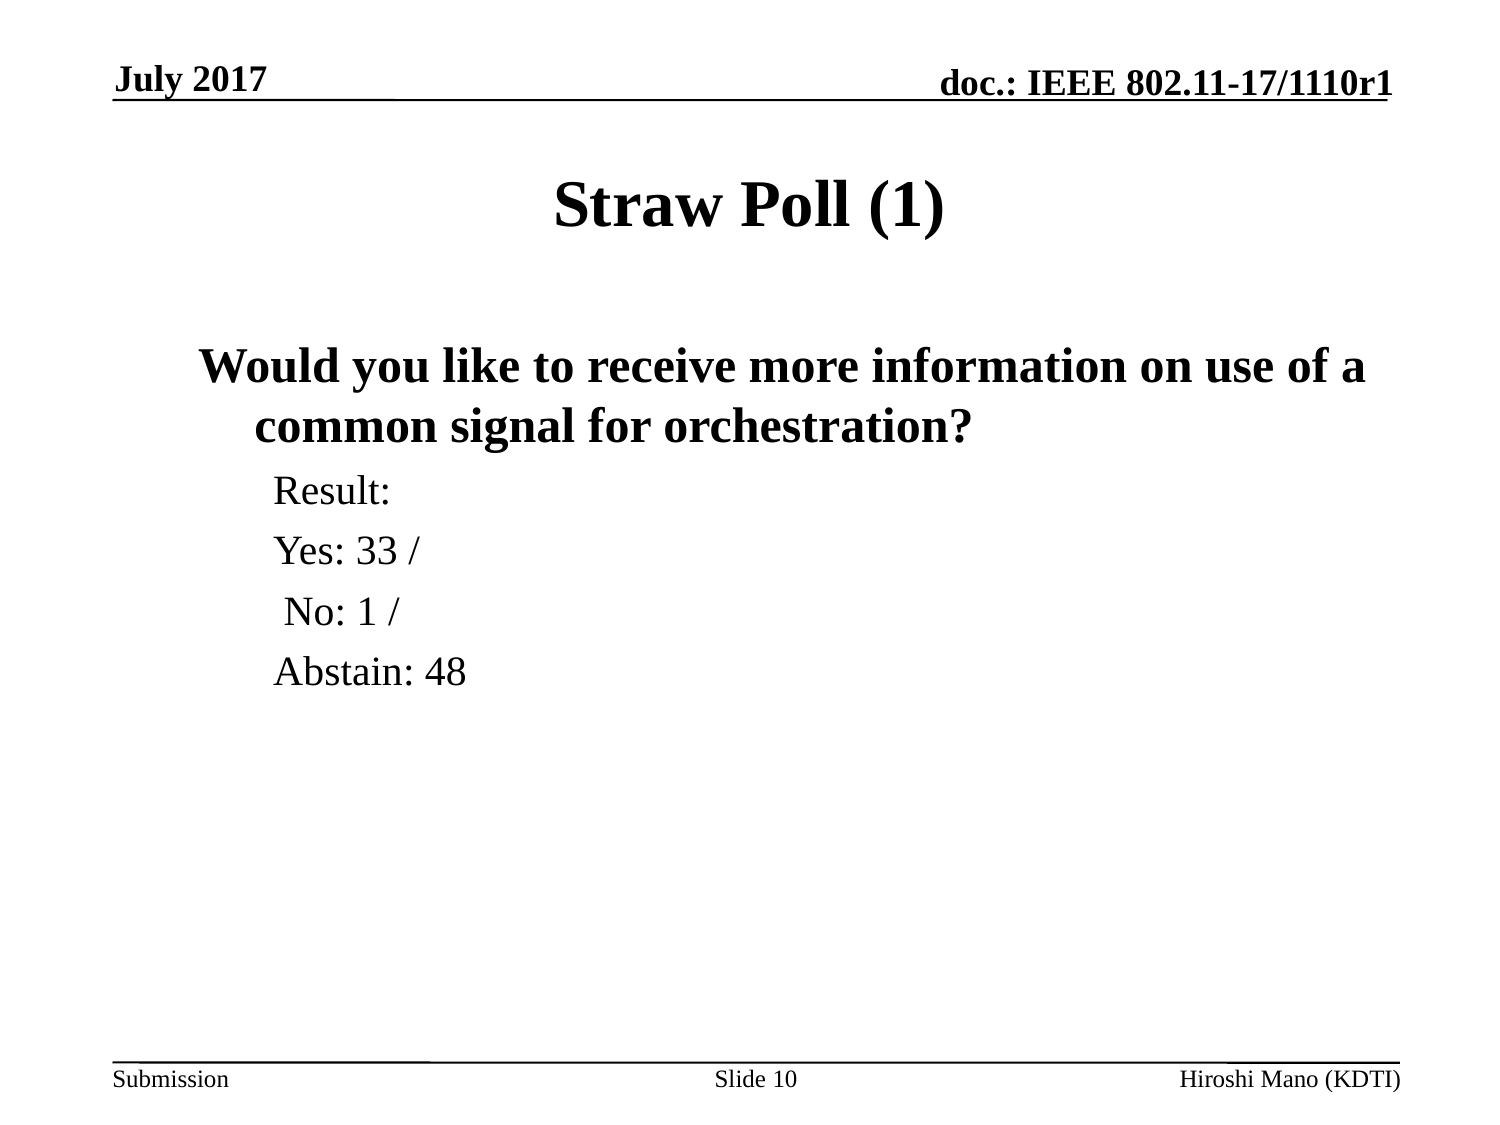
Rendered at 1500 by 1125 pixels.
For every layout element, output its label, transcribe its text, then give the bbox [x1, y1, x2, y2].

title Straw Poll (1) [112, 112, 1388, 288]
footer Hiroshi Mano (KDTI) [878, 1061, 1402, 1093]
slide_number Slide 10 [712, 1061, 800, 1123]
list Would you like to receive more information on use of a common signal for orchestration? Result: Yes: 33 / No: 1 / Abstain: 48 [182, 324, 1388, 1000]
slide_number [114, 54, 423, 100]
